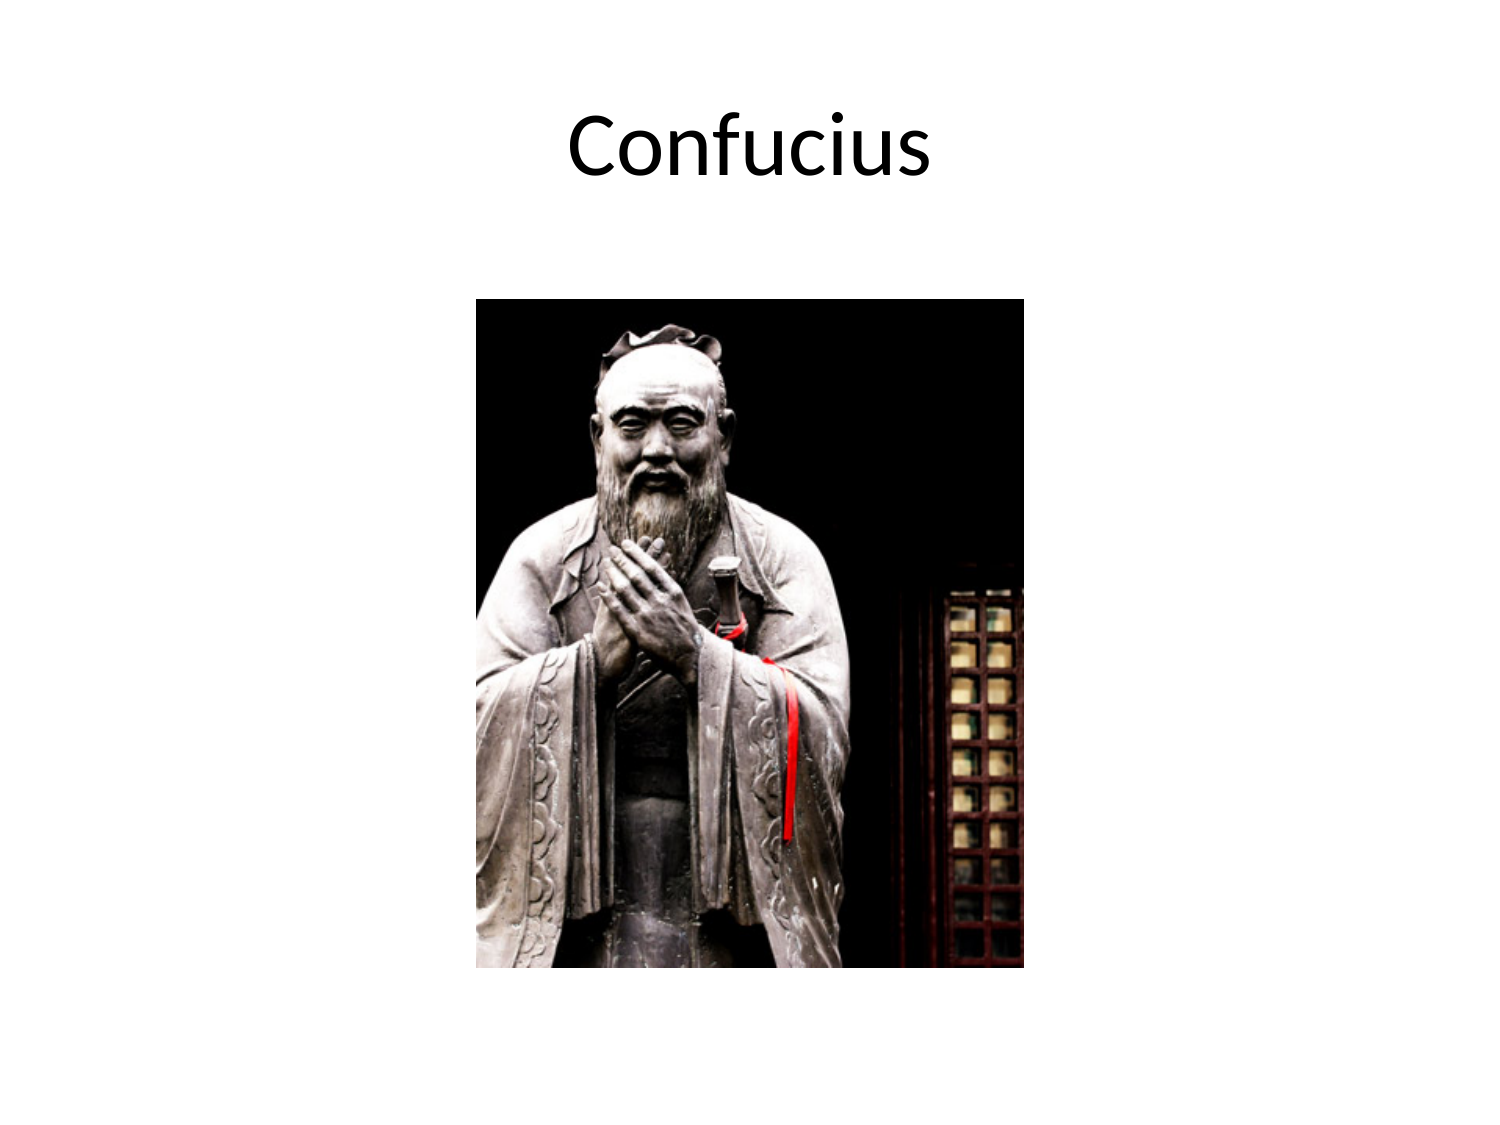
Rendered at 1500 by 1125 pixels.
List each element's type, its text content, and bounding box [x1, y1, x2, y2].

title Confucius [75, 45, 1425, 233]
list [476, 299, 1024, 969]
